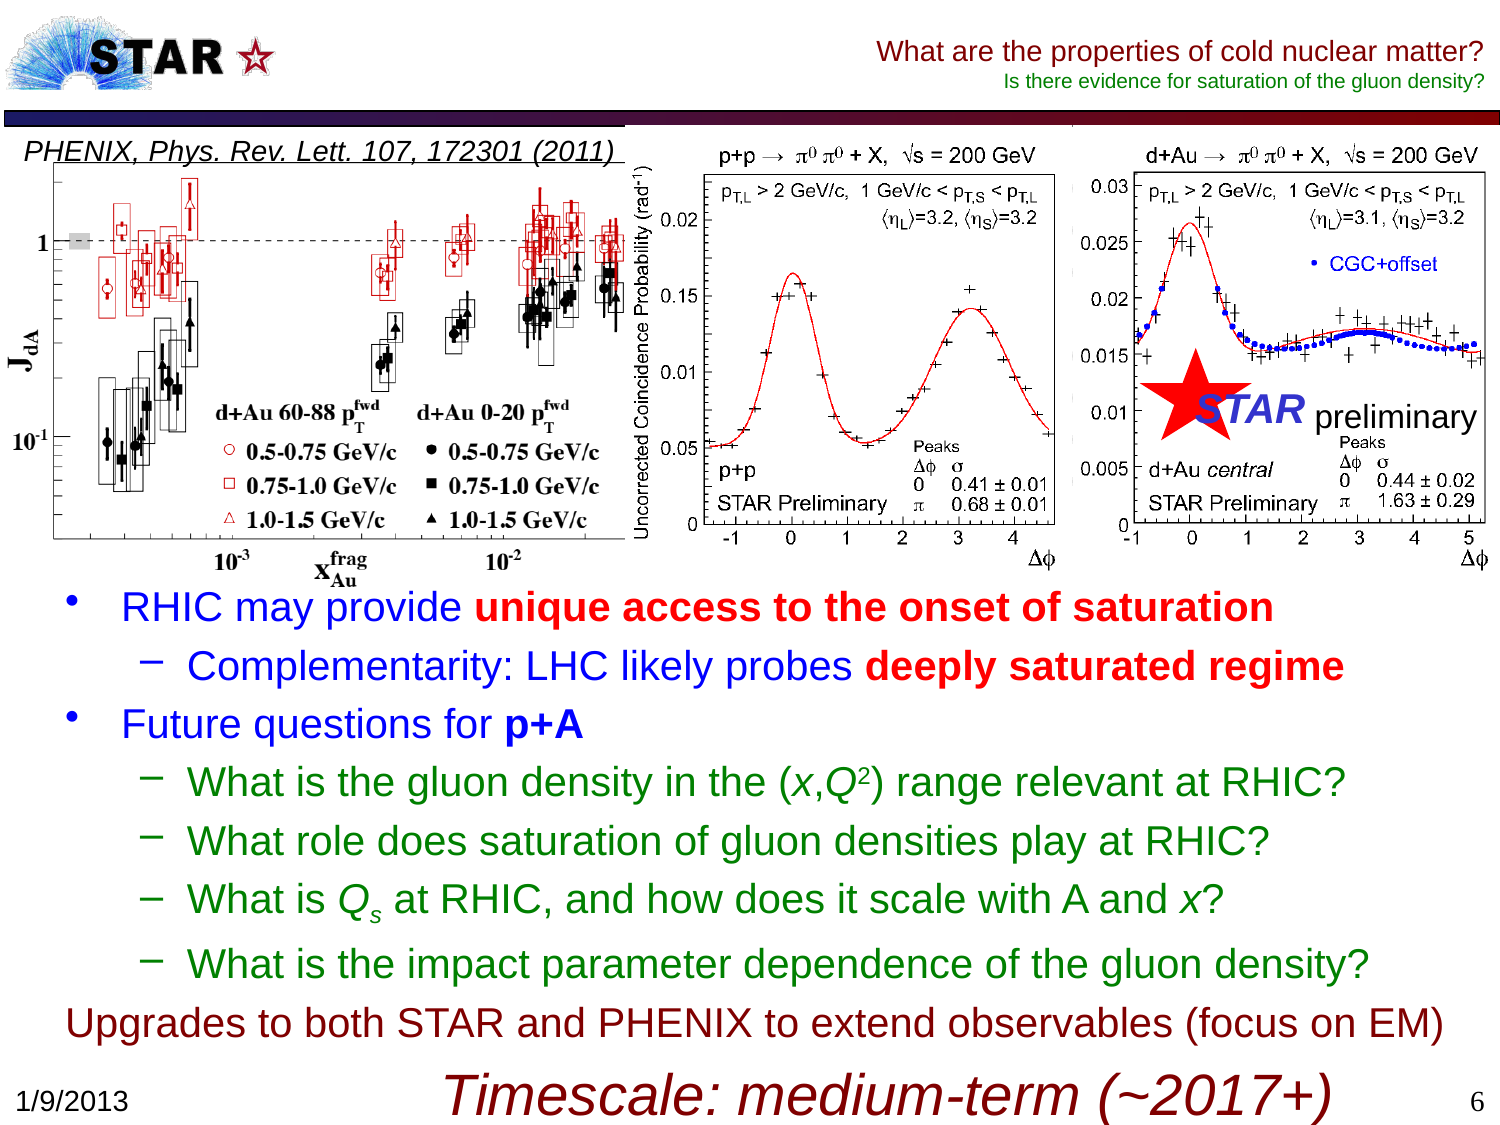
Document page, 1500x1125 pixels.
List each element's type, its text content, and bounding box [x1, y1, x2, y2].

text_box RHIC may provide unique access to the onset of saturation Complementarity: LHC likely probes deeply saturated regime Future questions for p+A What is the gluon density in the (x,Q2) range relevant at RHIC? What role does saturation of gluon densities play at RHIC? What is Qs at RHIC, and how does it scale with A and x? What is the impact parameter dependence of the gluon density? Upgrades to both STAR and PHENIX to extend observables (focus on EM) Timescale: medium-term (~2017+) [49, 586, 1475, 1036]
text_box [1141, 349, 1327, 441]
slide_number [0, 1074, 238, 1125]
slide_number 6 [1324, 1074, 1500, 1125]
picture [3, 124, 1500, 588]
text_box PHENIX, Phys. Rev. Lett. 107, 172301 (2011) [8, 124, 623, 160]
title What are the properties of cold nuclear matter? Is there evidence for saturation of the gluon density? [0, 24, 1500, 126]
picture [4, 16, 280, 24]
